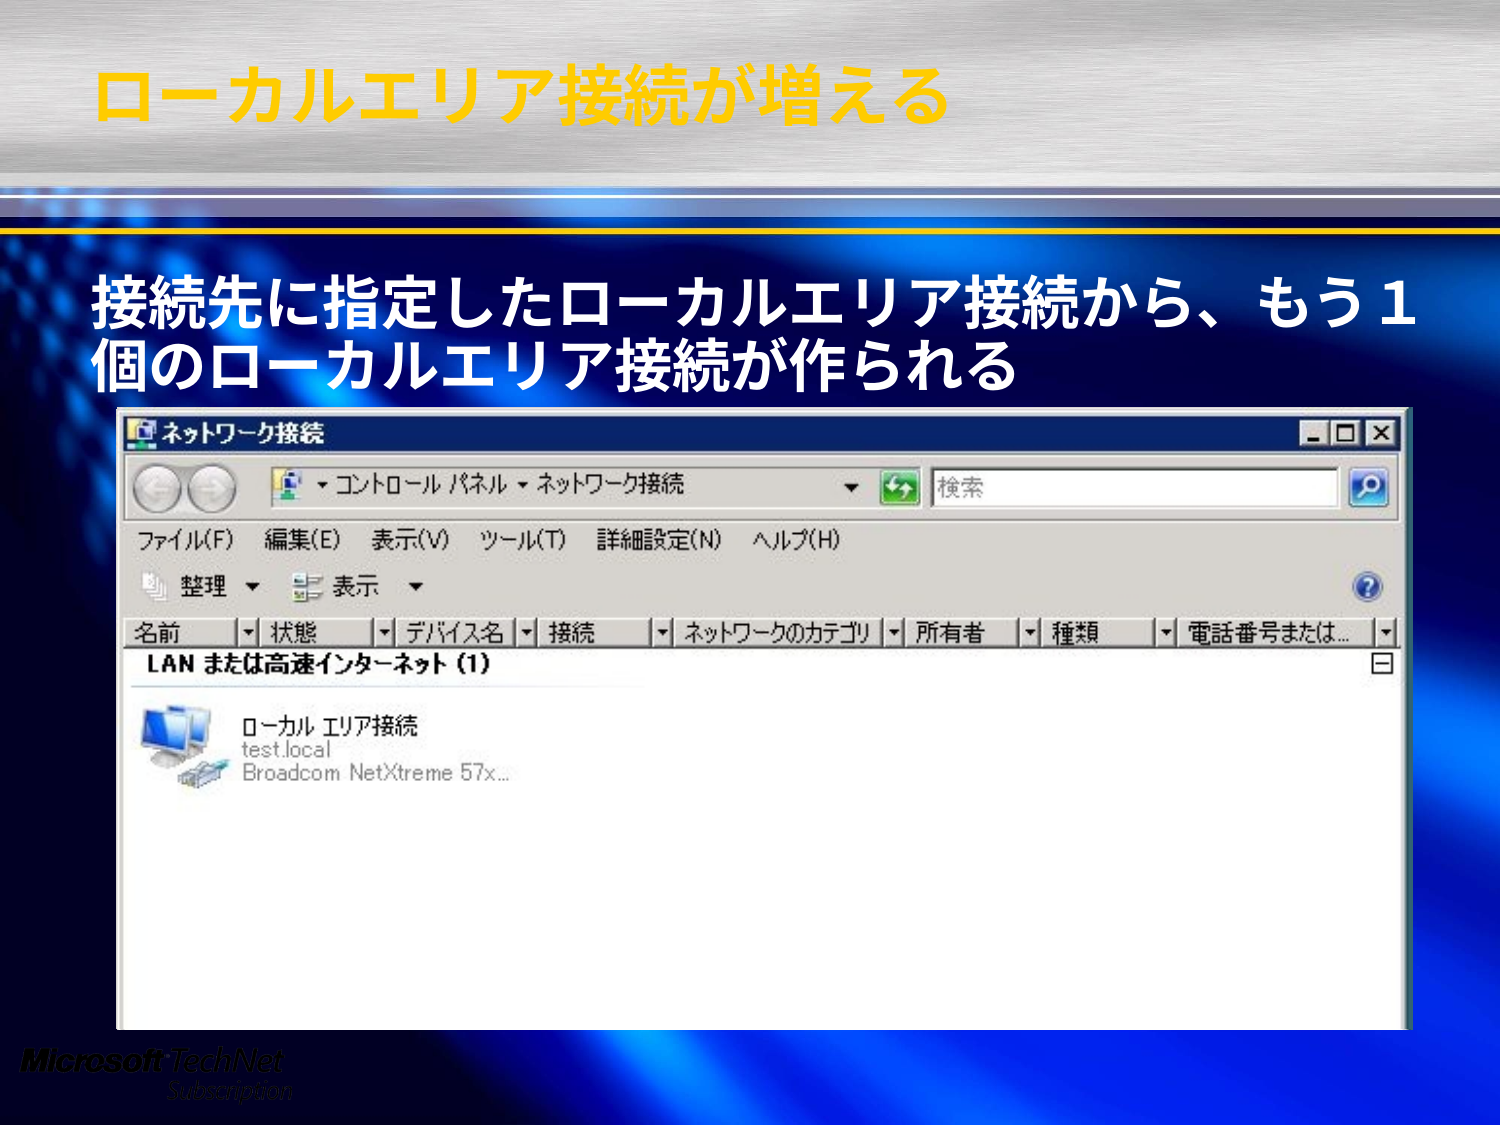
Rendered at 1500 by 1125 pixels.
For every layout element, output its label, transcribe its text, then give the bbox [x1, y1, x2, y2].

picture [115, 406, 1413, 1030]
list 接続先に指定したローカルエリア接続から、もう１個のローカルエリア接続が作られる [74, 266, 1500, 1097]
title ローカルエリア接続が増える [74, 0, 1426, 188]
picture [0, 0, 1500, 1125]
